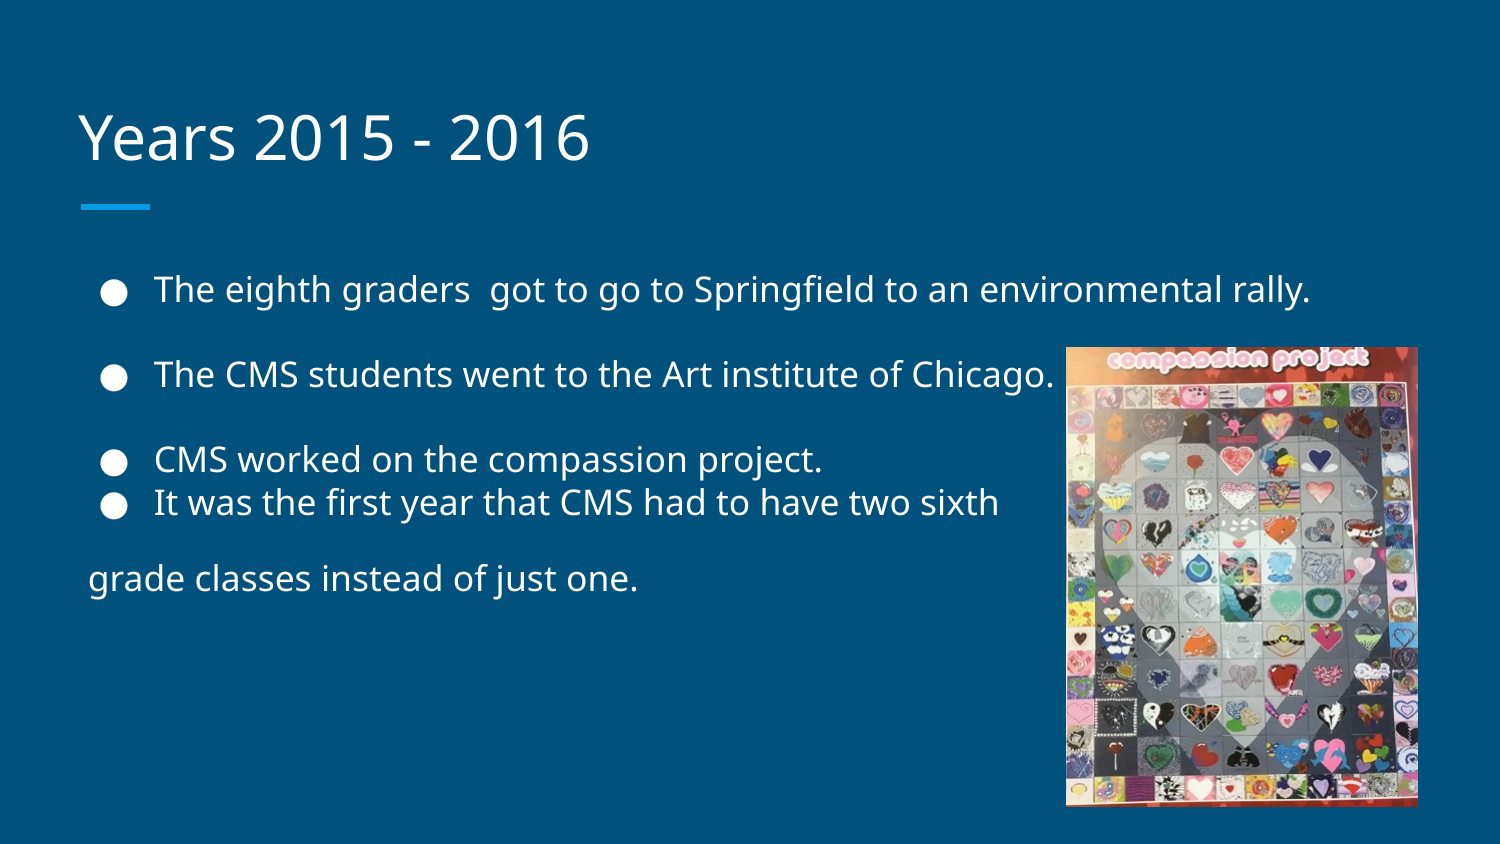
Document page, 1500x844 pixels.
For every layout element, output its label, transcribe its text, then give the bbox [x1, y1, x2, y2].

picture [1067, 348, 1417, 806]
list The eighth graders got to go to Springfield to an environmental rally. The CMS students went to the Art institute of Chicago. CMS worked on the compassion project. It was the first year that CMS had to have two sixth grade classes instead of just one. [63, 209, 1437, 823]
title Years 2015 - 2016 [63, 75, 1437, 188]
